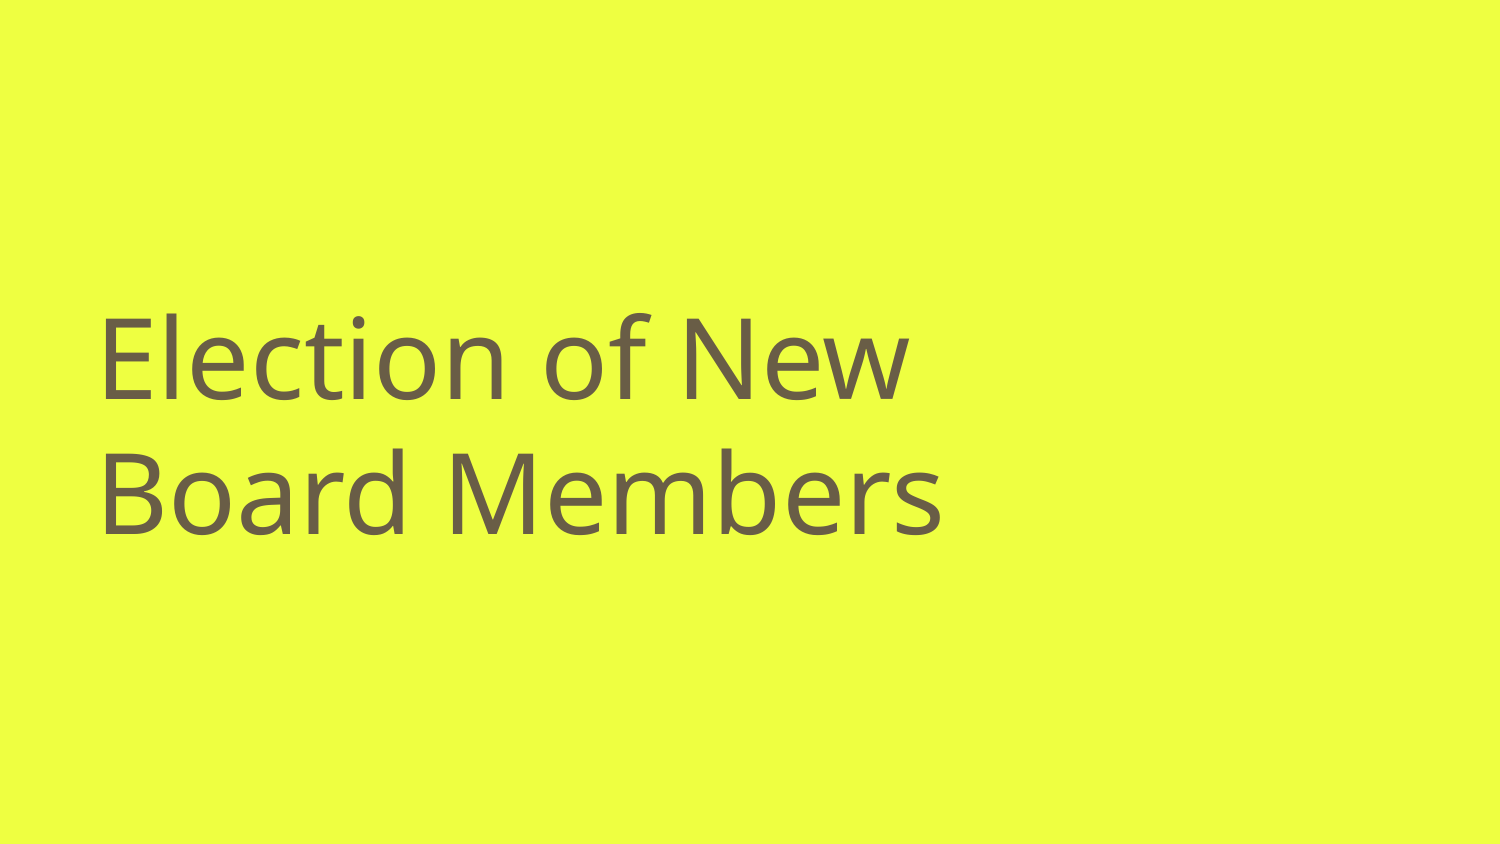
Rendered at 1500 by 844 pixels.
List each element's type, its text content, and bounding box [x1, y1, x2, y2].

title Election of New Board Members [80, 86, 1002, 758]
